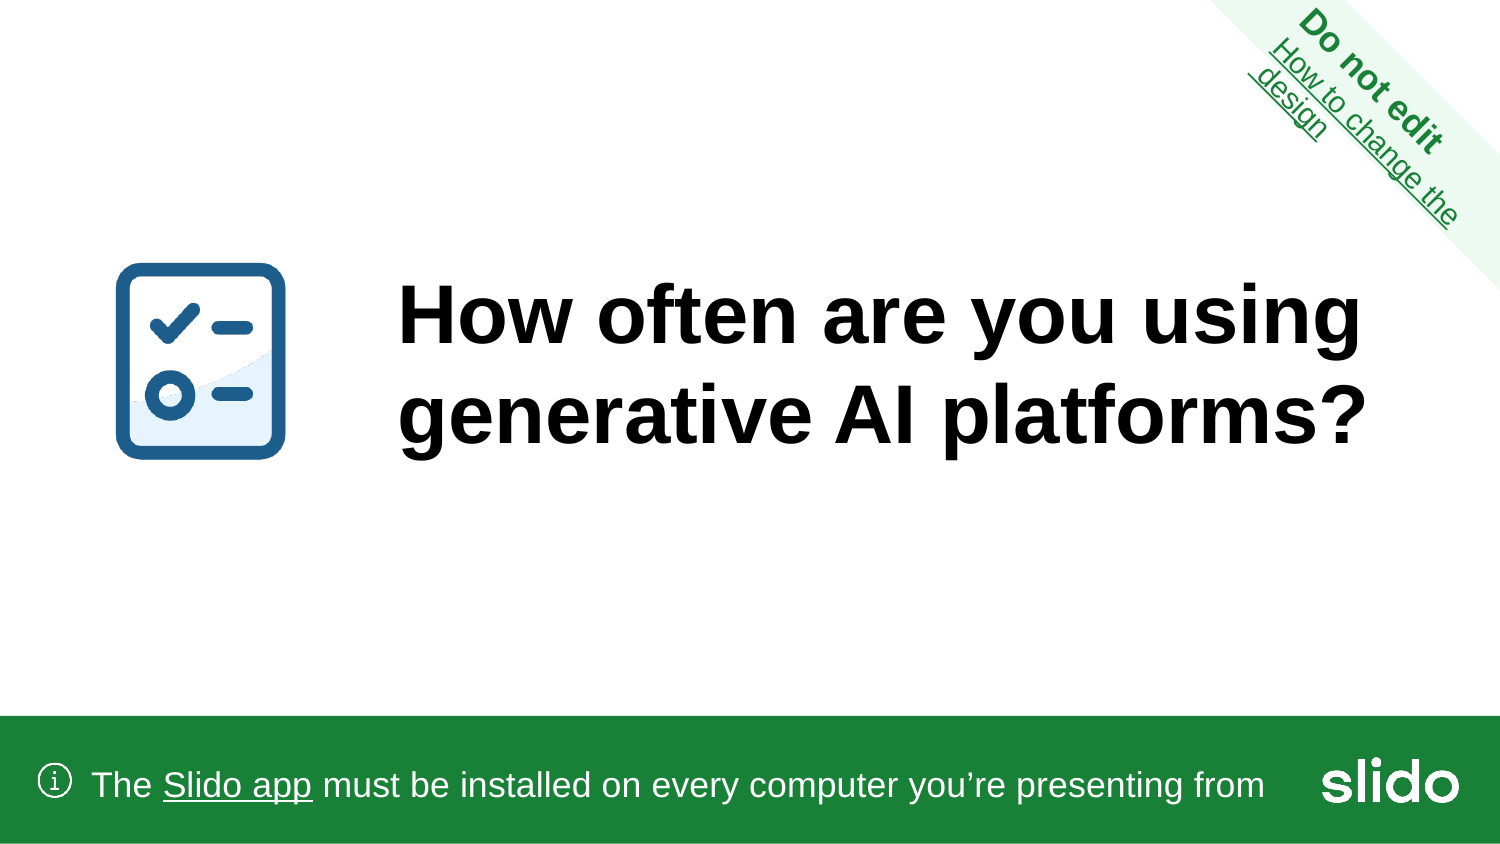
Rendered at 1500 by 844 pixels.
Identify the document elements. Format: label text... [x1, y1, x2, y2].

text_box How often are you using generative AI platforms? [381, 121, 1429, 599]
text_box The Slido app must be installed on every computer you’re presenting from [0, 714, 1500, 844]
text_box Do not edit How to change the design [1208, 0, 1500, 292]
picture [54, 214, 347, 507]
picture [36, 761, 74, 799]
picture [1321, 756, 1460, 803]
